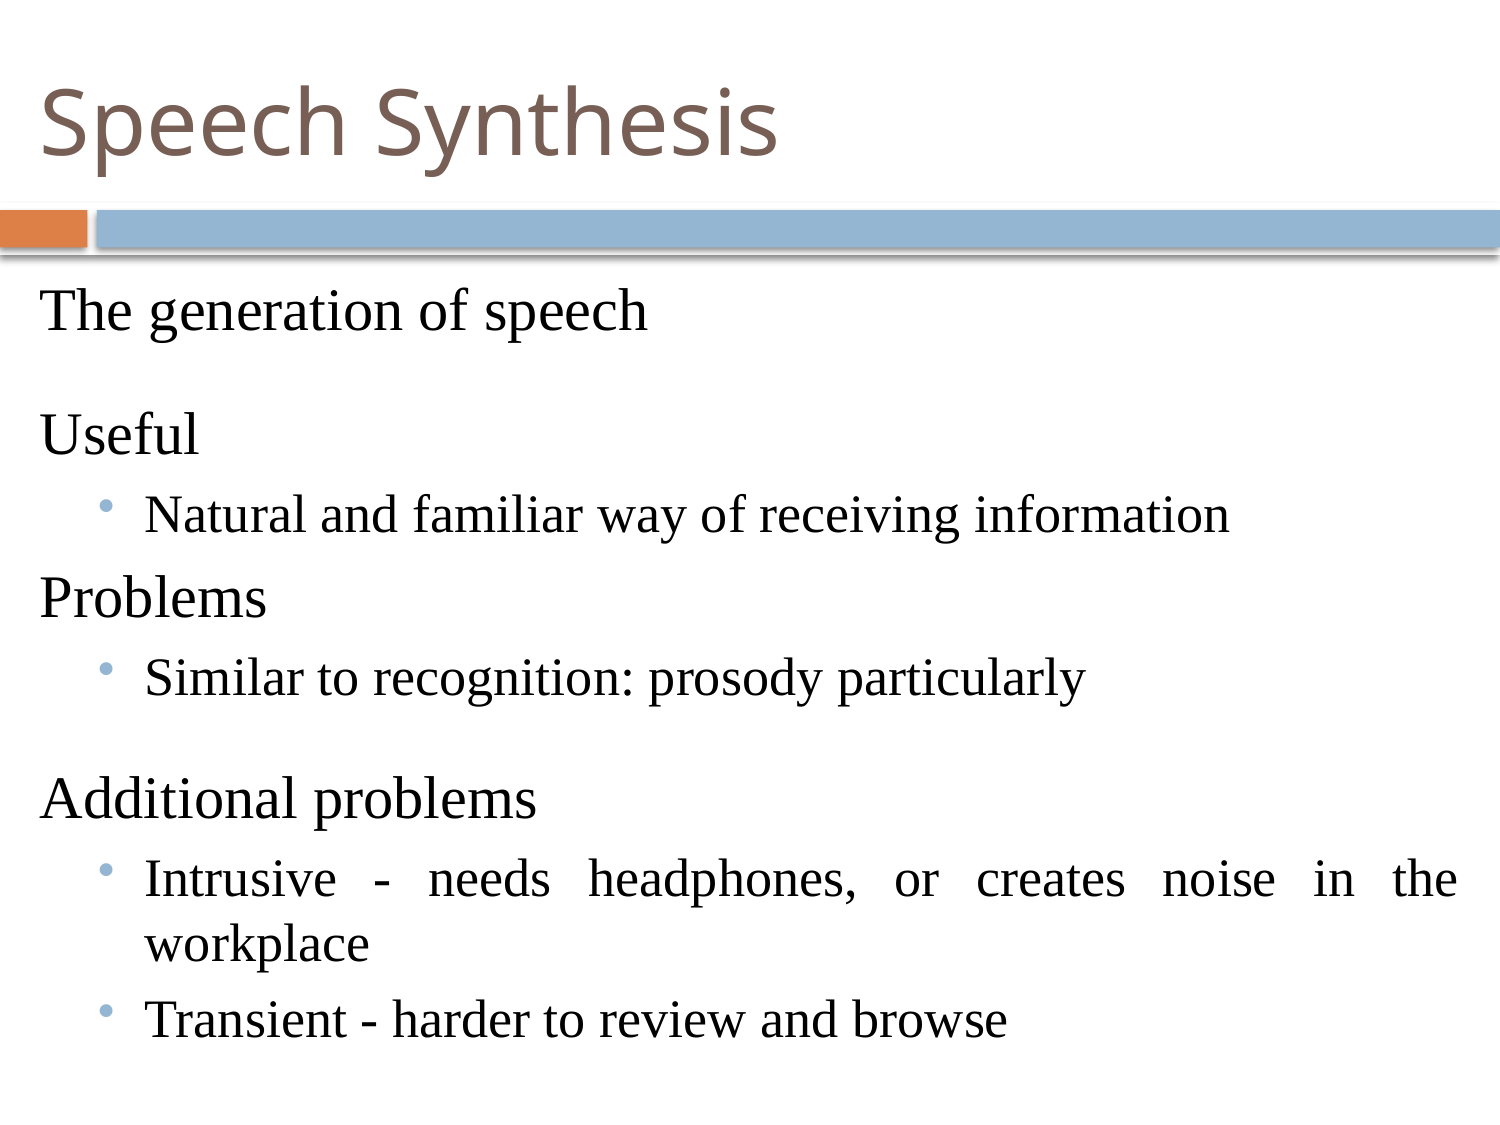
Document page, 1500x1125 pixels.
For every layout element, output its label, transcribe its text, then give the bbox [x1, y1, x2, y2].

title Speech Synthesis [24, 37, 1475, 200]
list The generation of speech Useful Natural and familiar way of receiving information Problems Similar to recognition: prosody particularly Additional problems Intrusive - needs headphones, or creates noise in the workplace Transient - harder to review and browse [24, 262, 1475, 1088]
